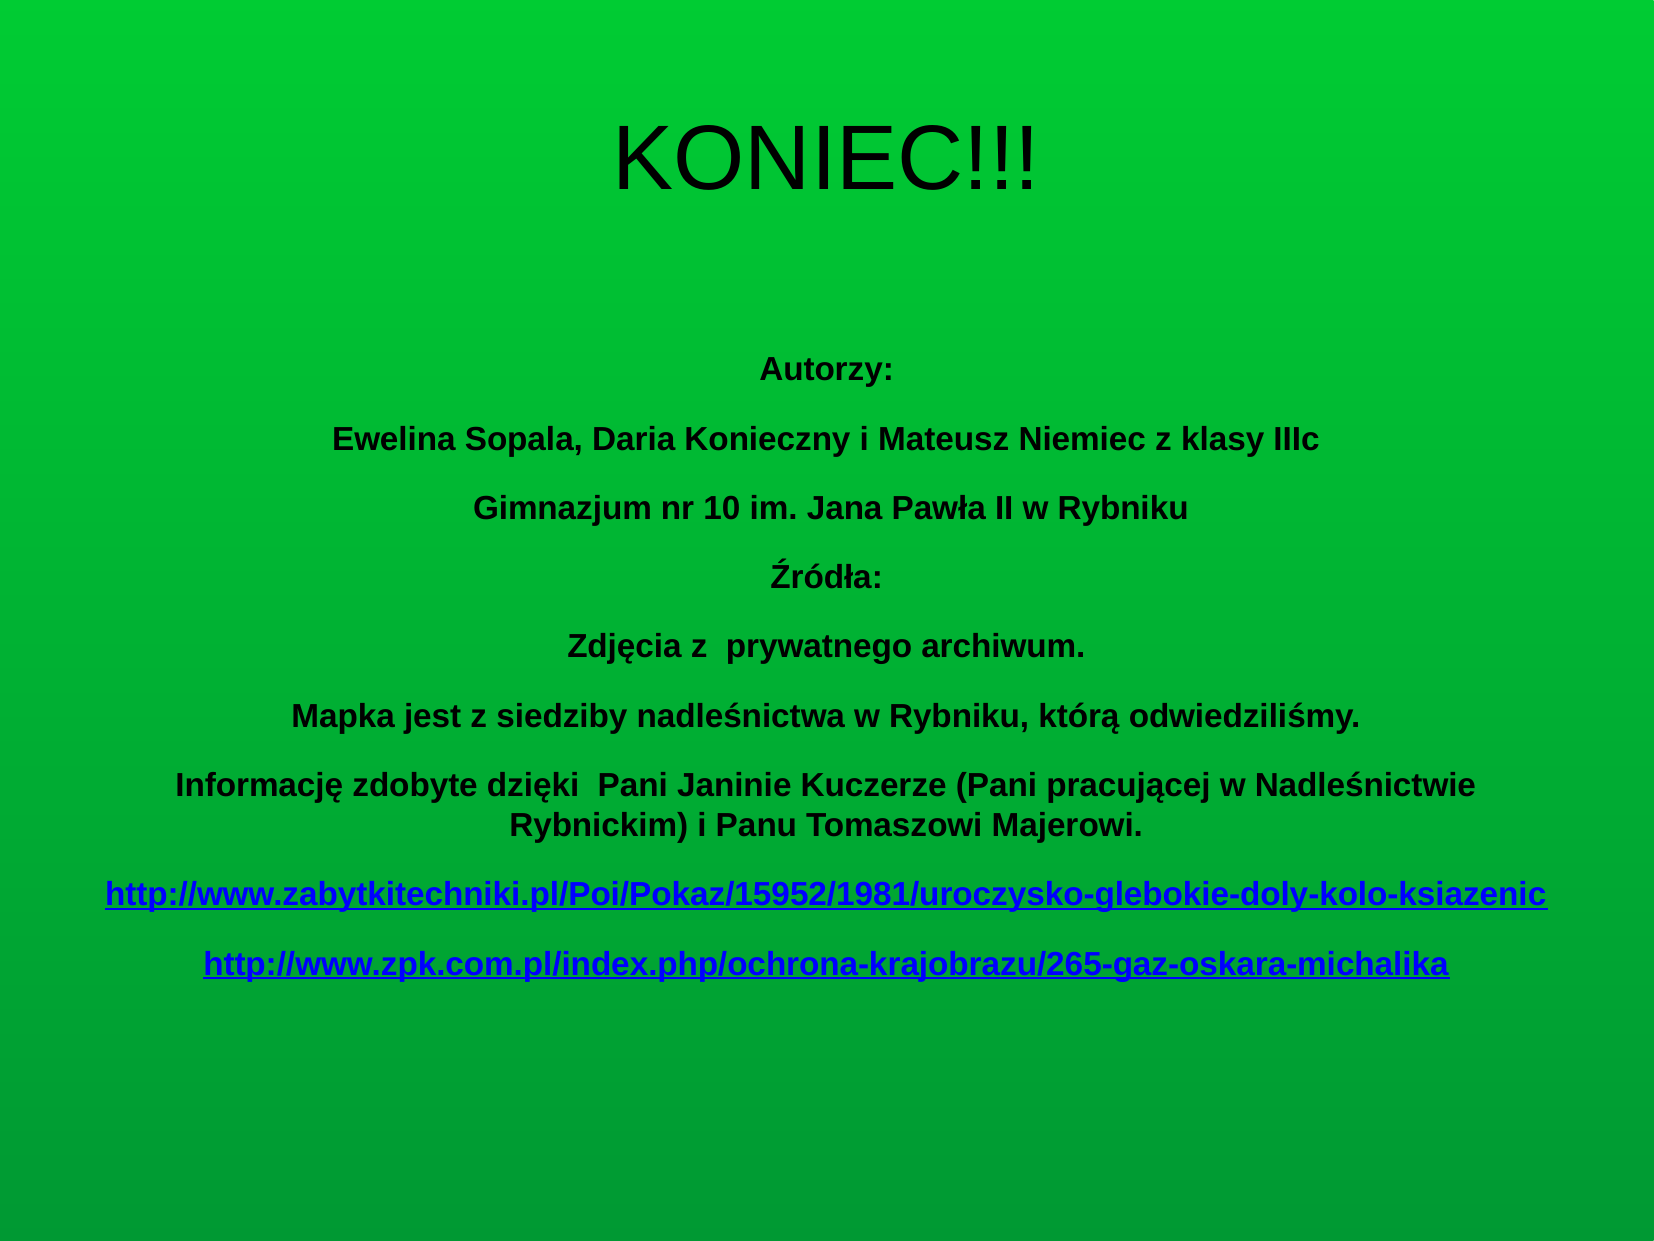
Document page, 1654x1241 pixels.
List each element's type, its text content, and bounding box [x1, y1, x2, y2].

title KONIEC!!! [82, 49, 1571, 257]
list Autorzy: Ewelina Sopala, Daria Konieczny i Mateusz Niemiec z klasy IIIc Gimnazjum nr 10 im. Jana Pawła II w Rybniku Źródła: Zdjęcia z prywatnego archiwum. Mapka jest z siedziby nadleśnictwa w Rybniku, którą odwiedziliśmy. Informację zdobyte dzięki Pani Janinie Kuczerze (Pani pracującej w Nadleśnictwie Rybnickim) i Panu Tomaszowi Majerowi. http://www.zabytkitechniki.pl/Poi/Pokaz/15952/1981/uroczysko-glebokie-doly-kolo-ksiazenic http://www.zpk.com.pl/index.php/ochrona-krajobrazu/265-gaz-oskara-michalika [82, 347, 1571, 1052]
